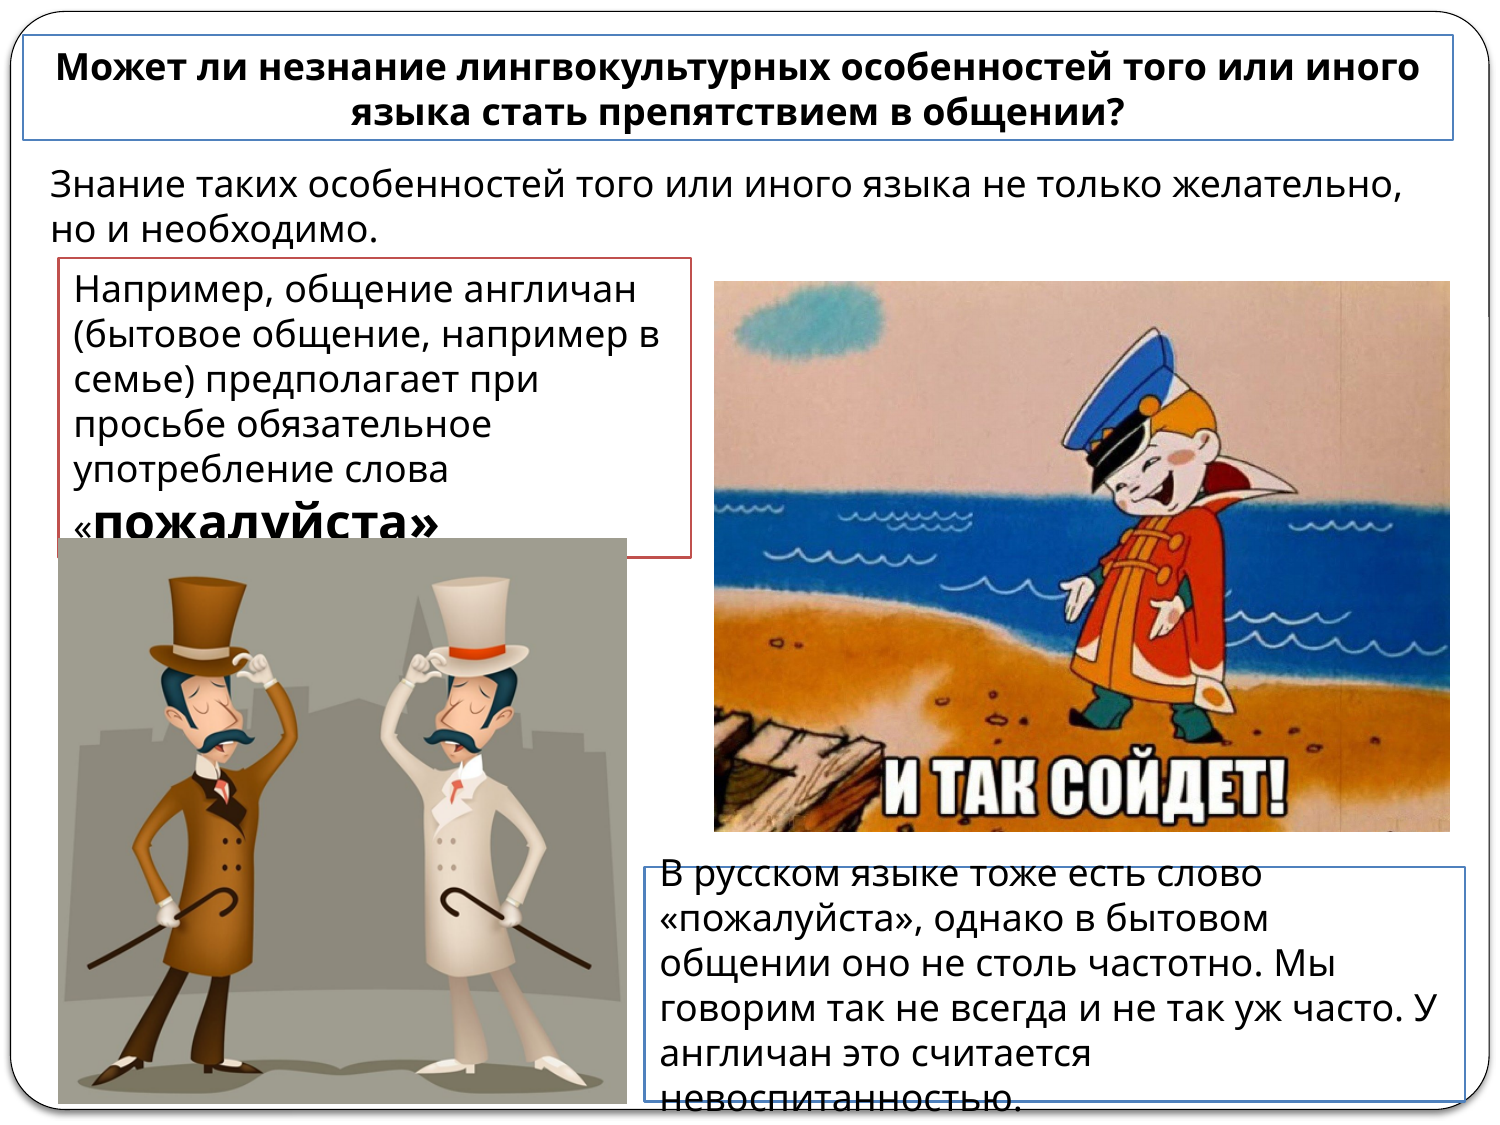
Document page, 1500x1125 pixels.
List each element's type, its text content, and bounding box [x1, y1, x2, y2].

text_box Знание таких особенностей того или иного языка не только желательно, но и необходимо. [35, 152, 1454, 258]
text_box Например, общение англичан (бытовое общение, например в семье) предполагает при просьбе обязательное употребление слова «пожалуйста» [57, 257, 692, 559]
text_box Может ли незнание лингвокультурных особенностей того или иного языка стать препятствием в общении? [22, 34, 1454, 141]
picture [58, 538, 627, 1105]
text_box В русском языке тоже есть слово «пожалуйста», однако в бытовом общении оно не столь частотно. Мы говорим так не всегда и не так уж часто. У англичан это считается невоспитанностью. [643, 866, 1466, 1103]
picture [714, 280, 1450, 833]
